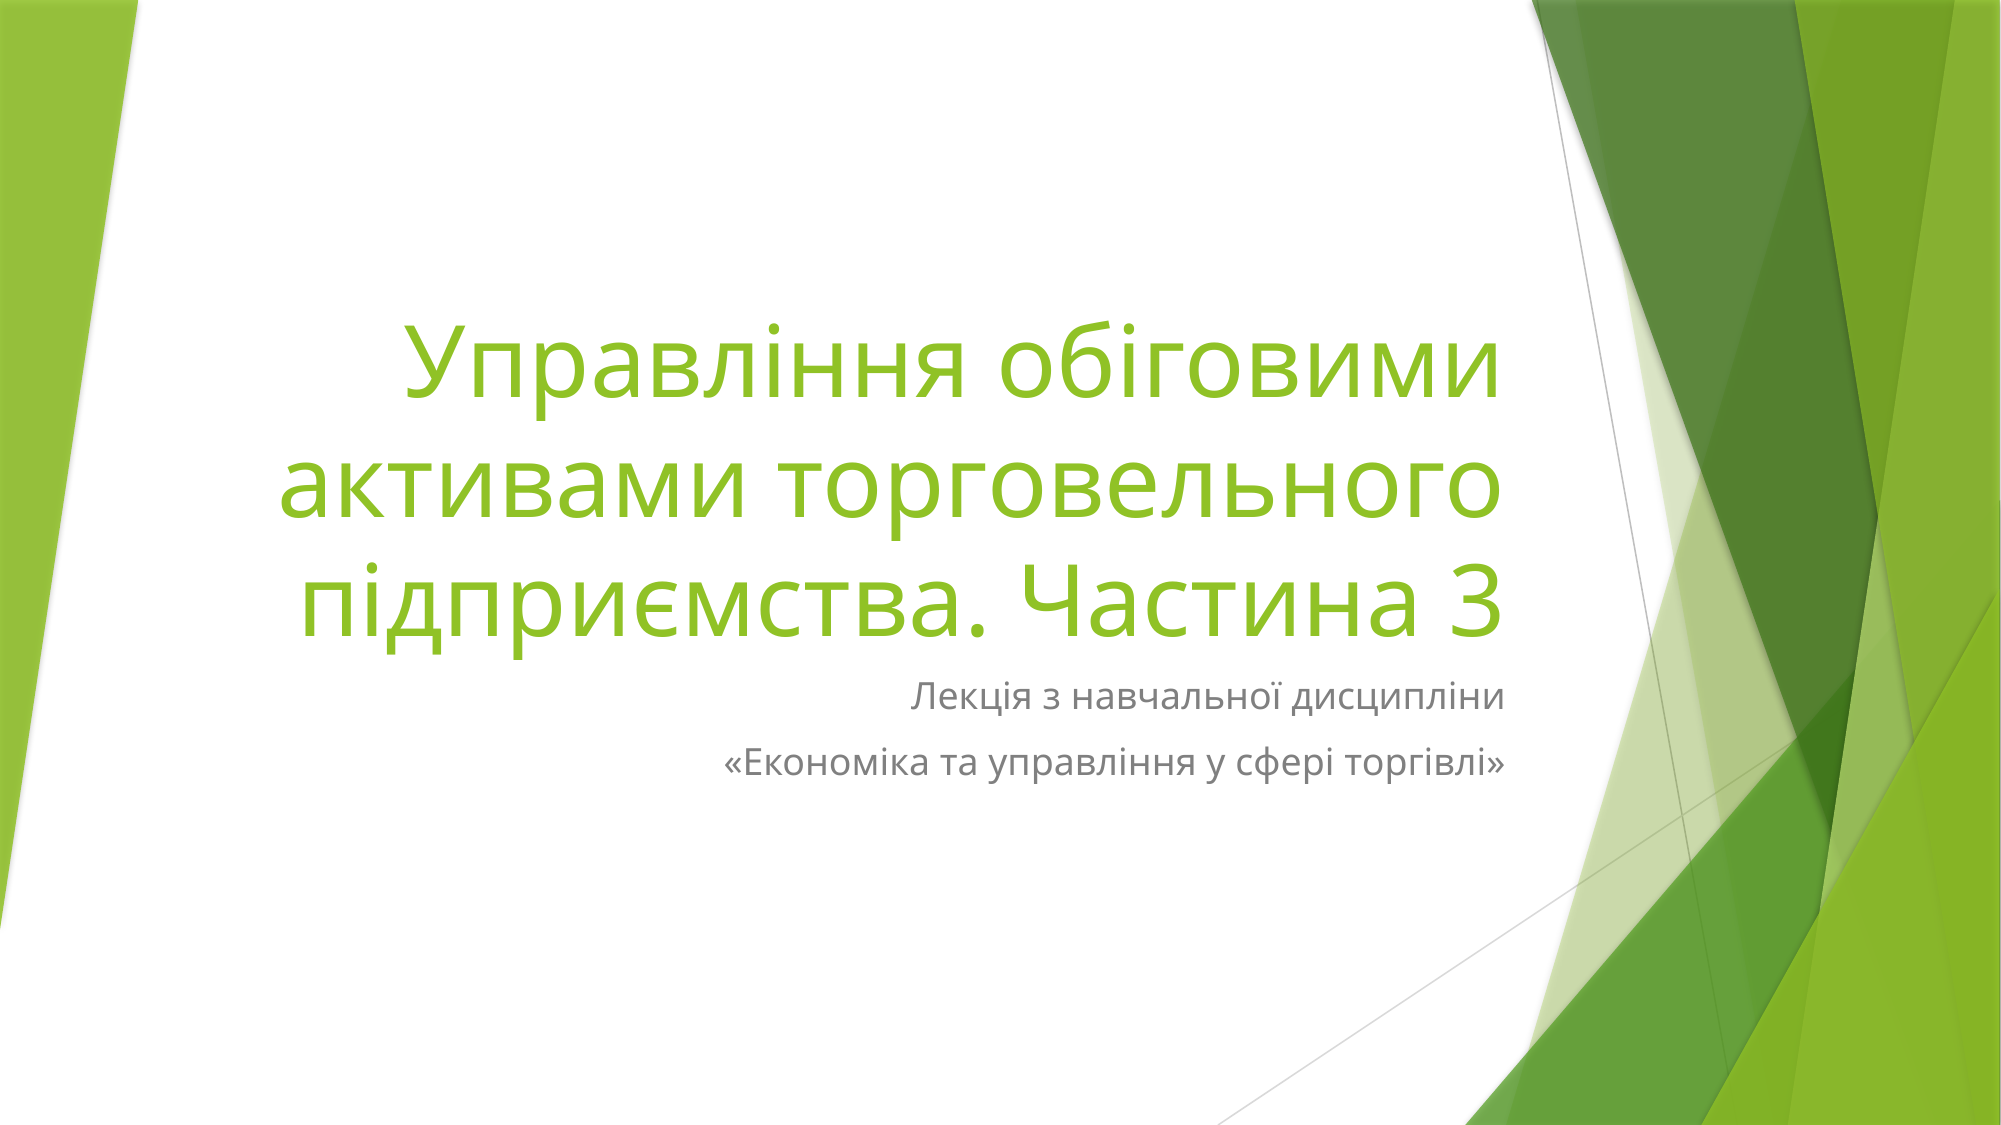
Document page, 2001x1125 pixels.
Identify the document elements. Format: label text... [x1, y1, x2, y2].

subtitle Лекція з навчальної дисципліни «Економіка та управління у сфері торгівлі» [247, 664, 1522, 845]
title Управління обіговими активами торговельного підприємства. Частина 3 [247, 394, 1522, 664]
